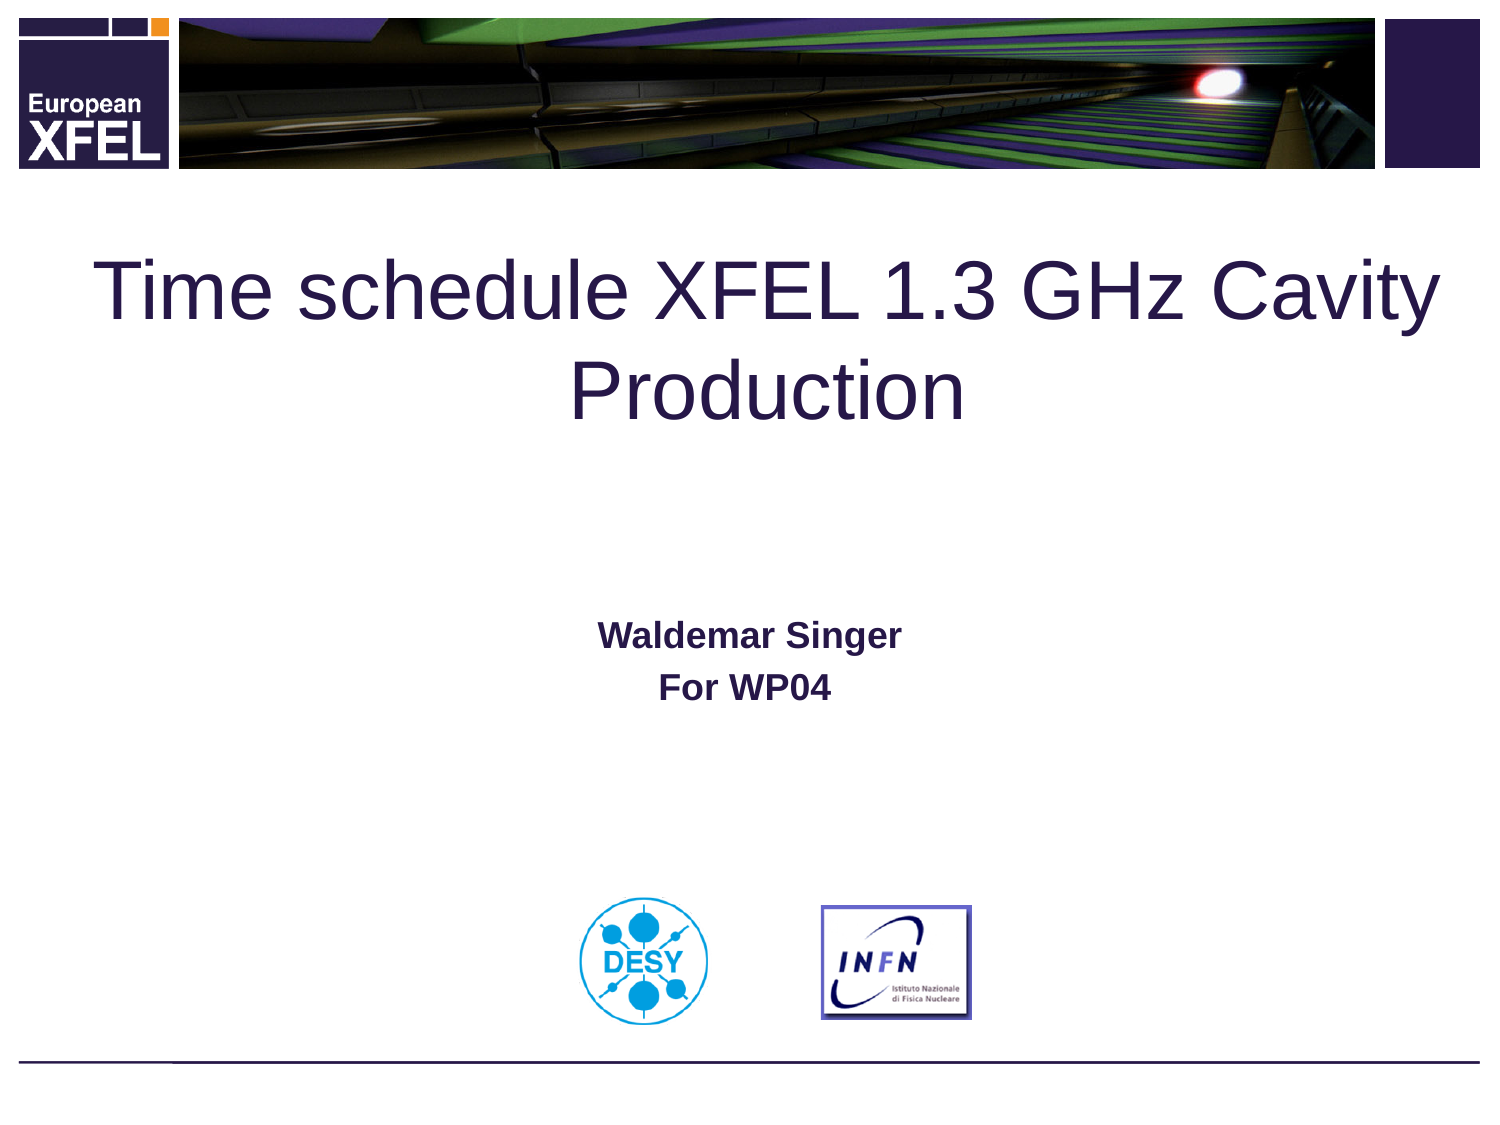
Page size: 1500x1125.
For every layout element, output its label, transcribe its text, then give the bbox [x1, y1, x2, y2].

subtitle Waldemar Singer For WP04 [15, 548, 1485, 836]
picture [179, 18, 1375, 169]
picture [19, 18, 169, 169]
picture [572, 889, 715, 1033]
title Time schedule XFEL 1.3 GHz Cavity Production [76, 184, 1459, 488]
picture [820, 905, 973, 1020]
